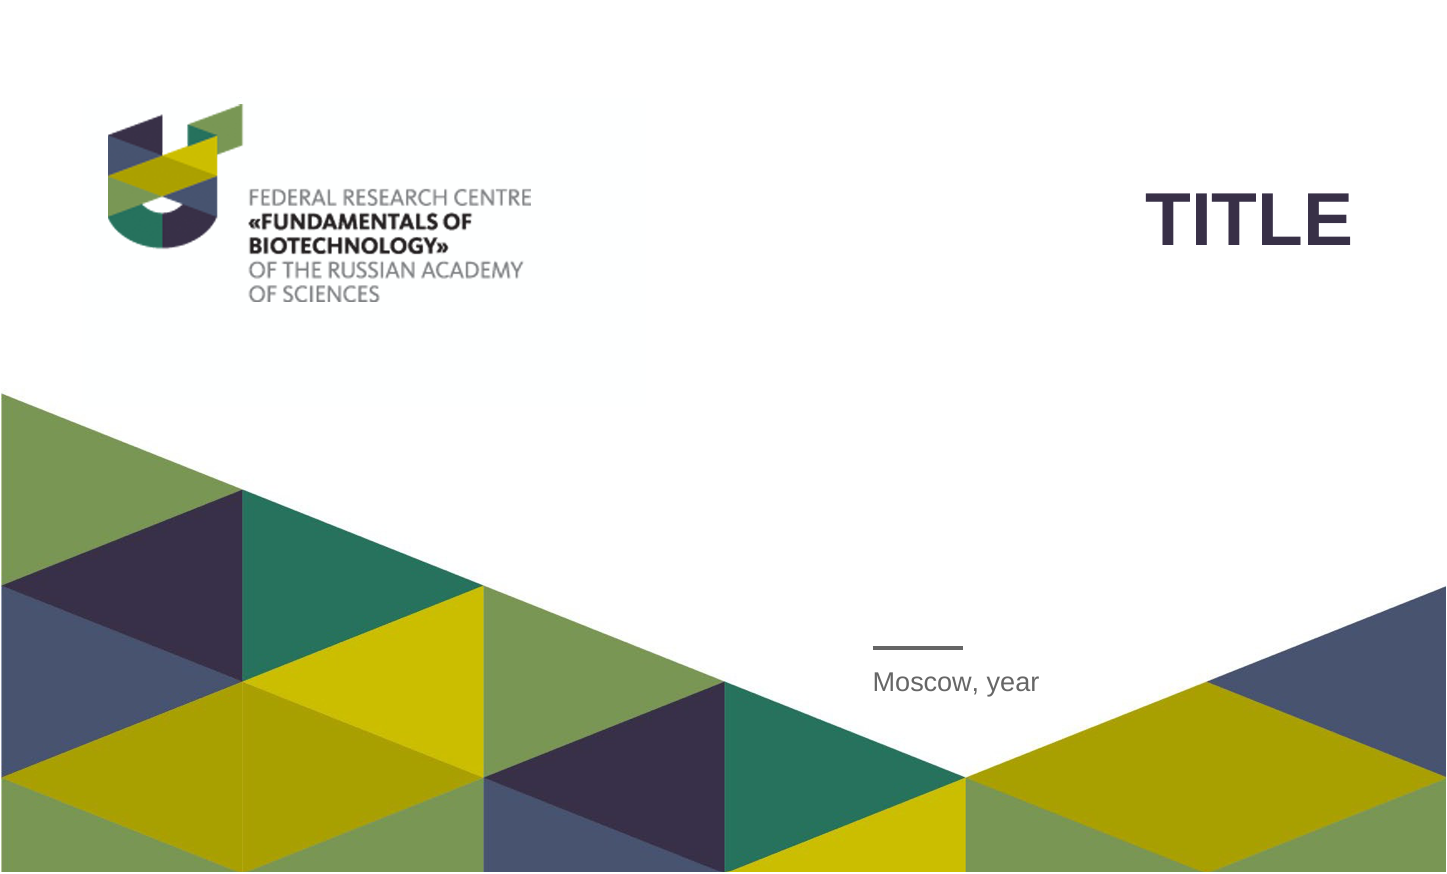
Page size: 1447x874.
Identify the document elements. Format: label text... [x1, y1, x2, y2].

text_box TITLE [631, 144, 1354, 261]
picture [1, 96, 1446, 872]
text_box Moscow, year [871, 663, 1078, 697]
